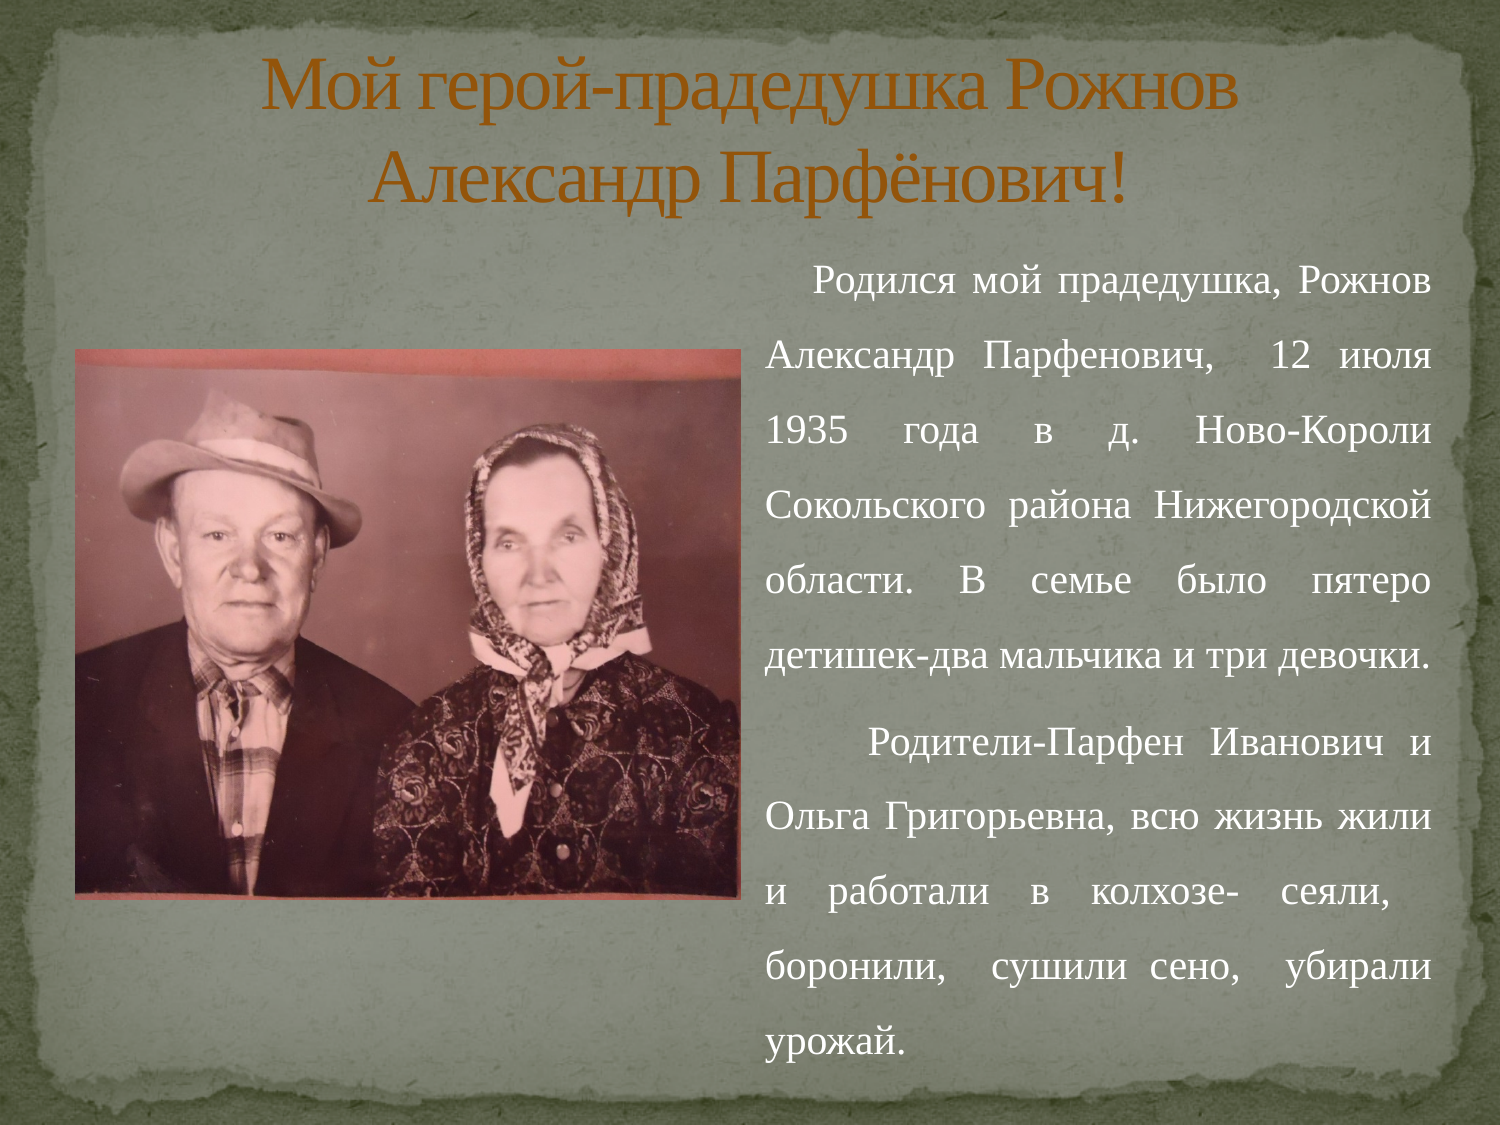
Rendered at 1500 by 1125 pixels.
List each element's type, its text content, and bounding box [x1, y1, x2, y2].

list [77, 352, 740, 899]
list Родился мой прадедушка, Рожнов Александр Парфенович, 12 июля 1935 года в д. Ново-Короли Сокольского района Нижегородской области. В семье было пятеро детишек-два мальчика и три девочки. Родители-Парфен Иванович и Ольга Григорьевна, всю жизнь жили и работали в колхозе- сеяли, боронили, сушили сено, убирали урожай. [750, 219, 1447, 1094]
title Мой герой-прадедушка Рожнов Александр Парфёнович! [74, 24, 1425, 225]
